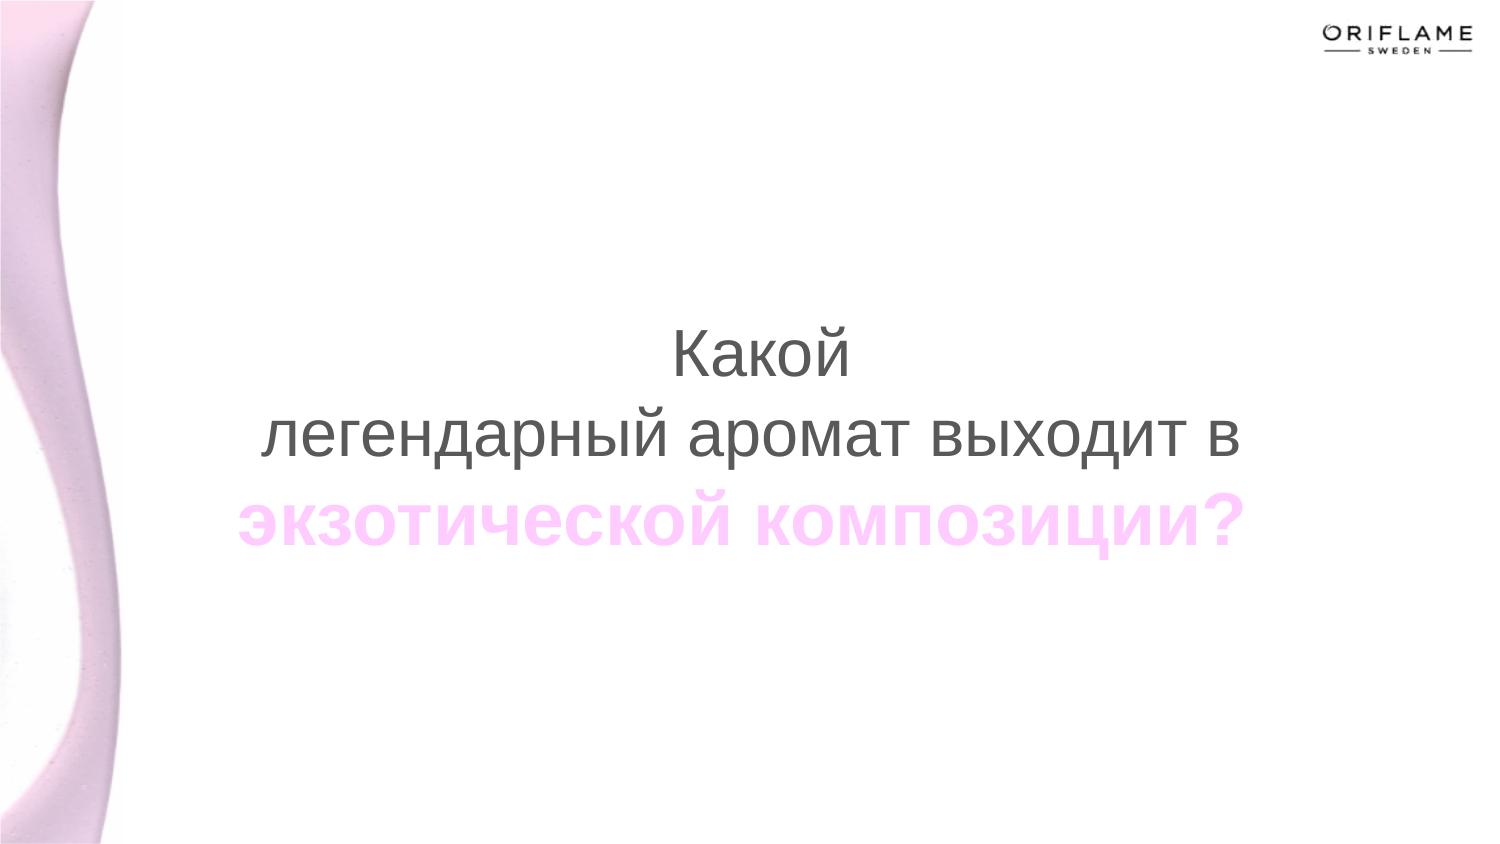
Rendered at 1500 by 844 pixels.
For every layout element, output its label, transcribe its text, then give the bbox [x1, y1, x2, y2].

title Какой легендарный аромат выходит в экзотической композиции? [123, 333, 1399, 617]
picture [1305, 8, 1490, 70]
picture [1, 1, 123, 843]
